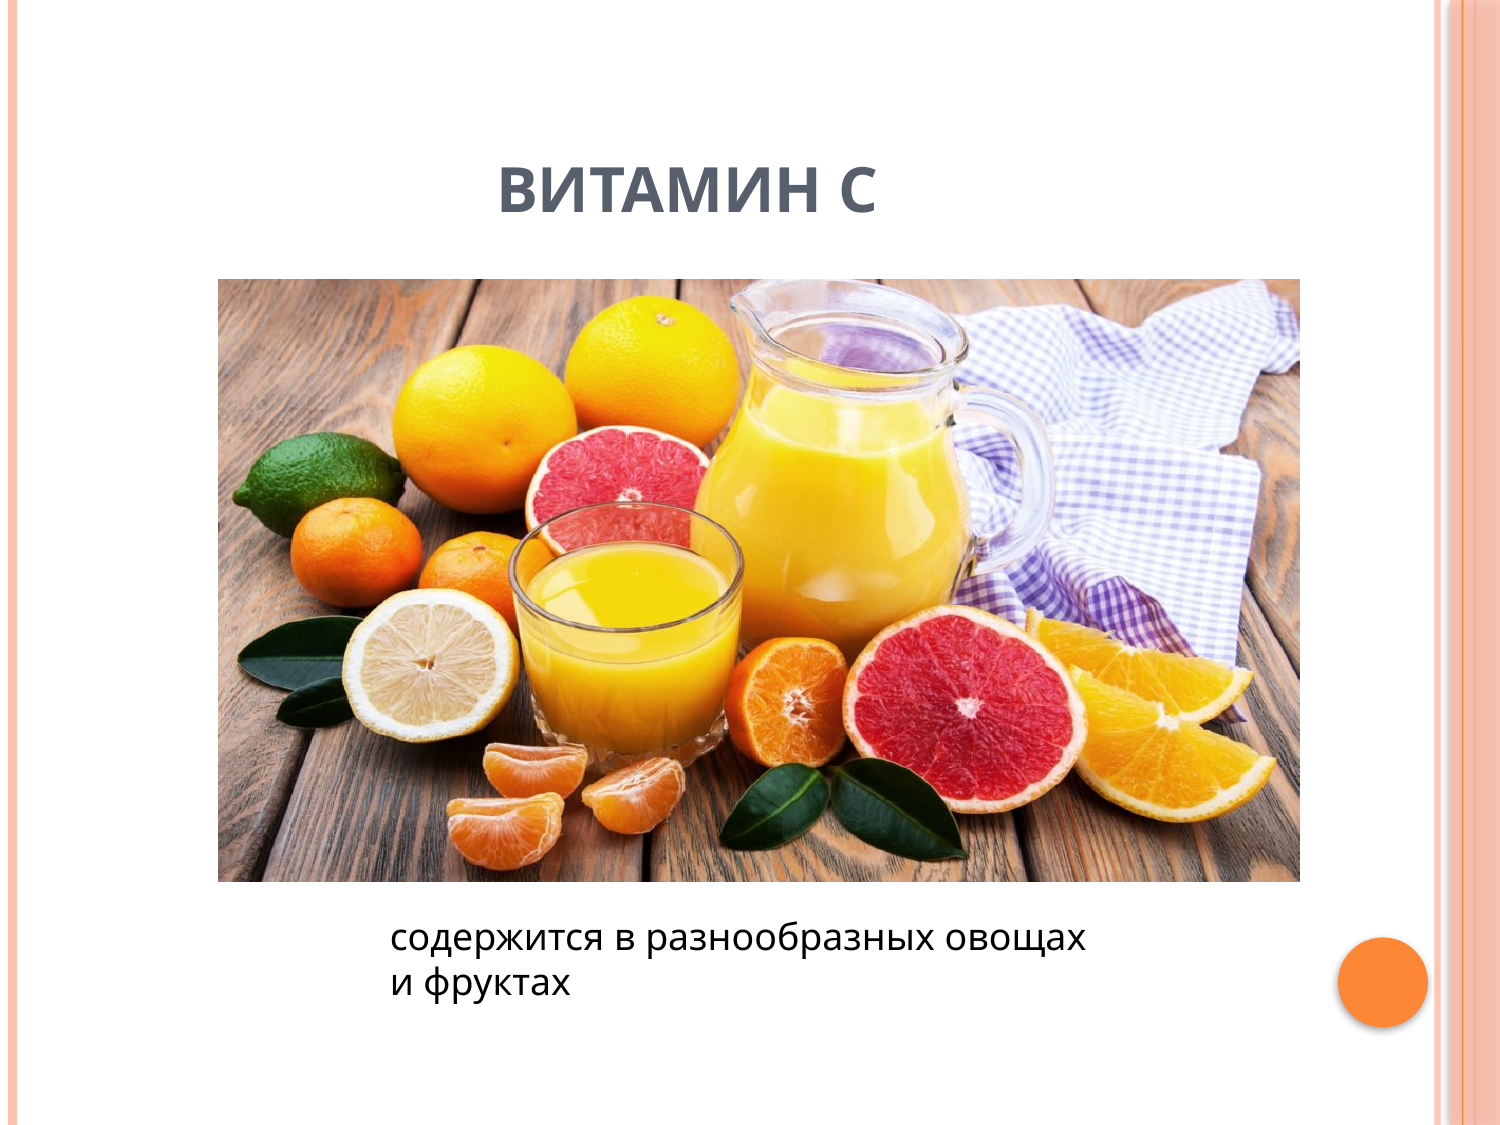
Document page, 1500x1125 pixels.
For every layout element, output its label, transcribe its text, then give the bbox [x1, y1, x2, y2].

text_box содержится в разнообразных овощах и фруктах [374, 905, 1125, 1010]
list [217, 278, 1301, 882]
title Витамин С [75, 45, 1300, 233]
